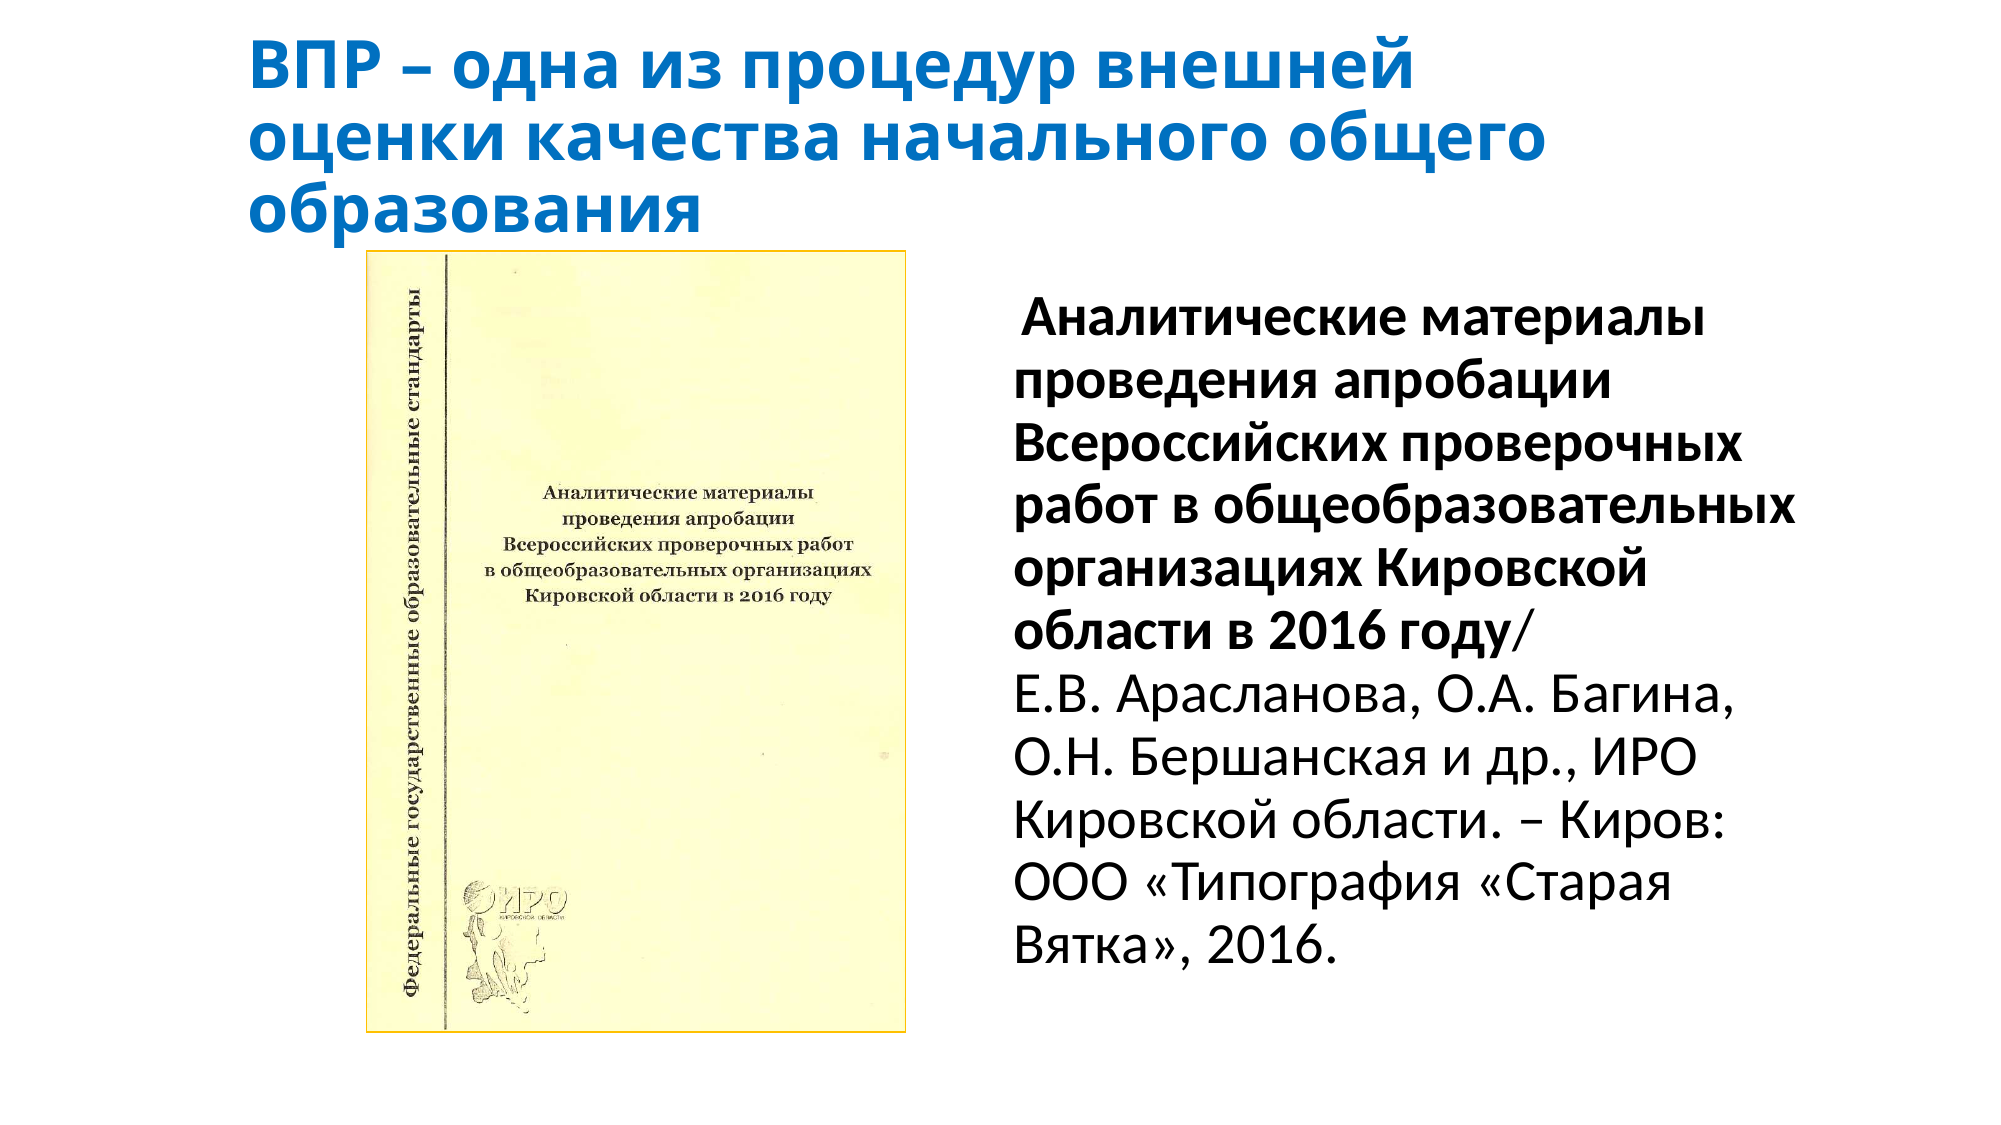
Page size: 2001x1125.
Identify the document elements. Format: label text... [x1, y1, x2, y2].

list Аналитические материалы проведения апробации Всероссийских проверочных работ в общеобразовательных организациях Кировской области в 2016 году/ Е.В. Арасланова, О.А. Багина, О.Н. Бершанская и др., ИРО Кировской области. – Киров: ООО «Типография «Старая Вятка», 2016. [953, 277, 1858, 1125]
picture [367, 251, 905, 1032]
title ВПР – одна из процедур внешней оценки качества начального общего образования [232, 45, 1675, 233]
